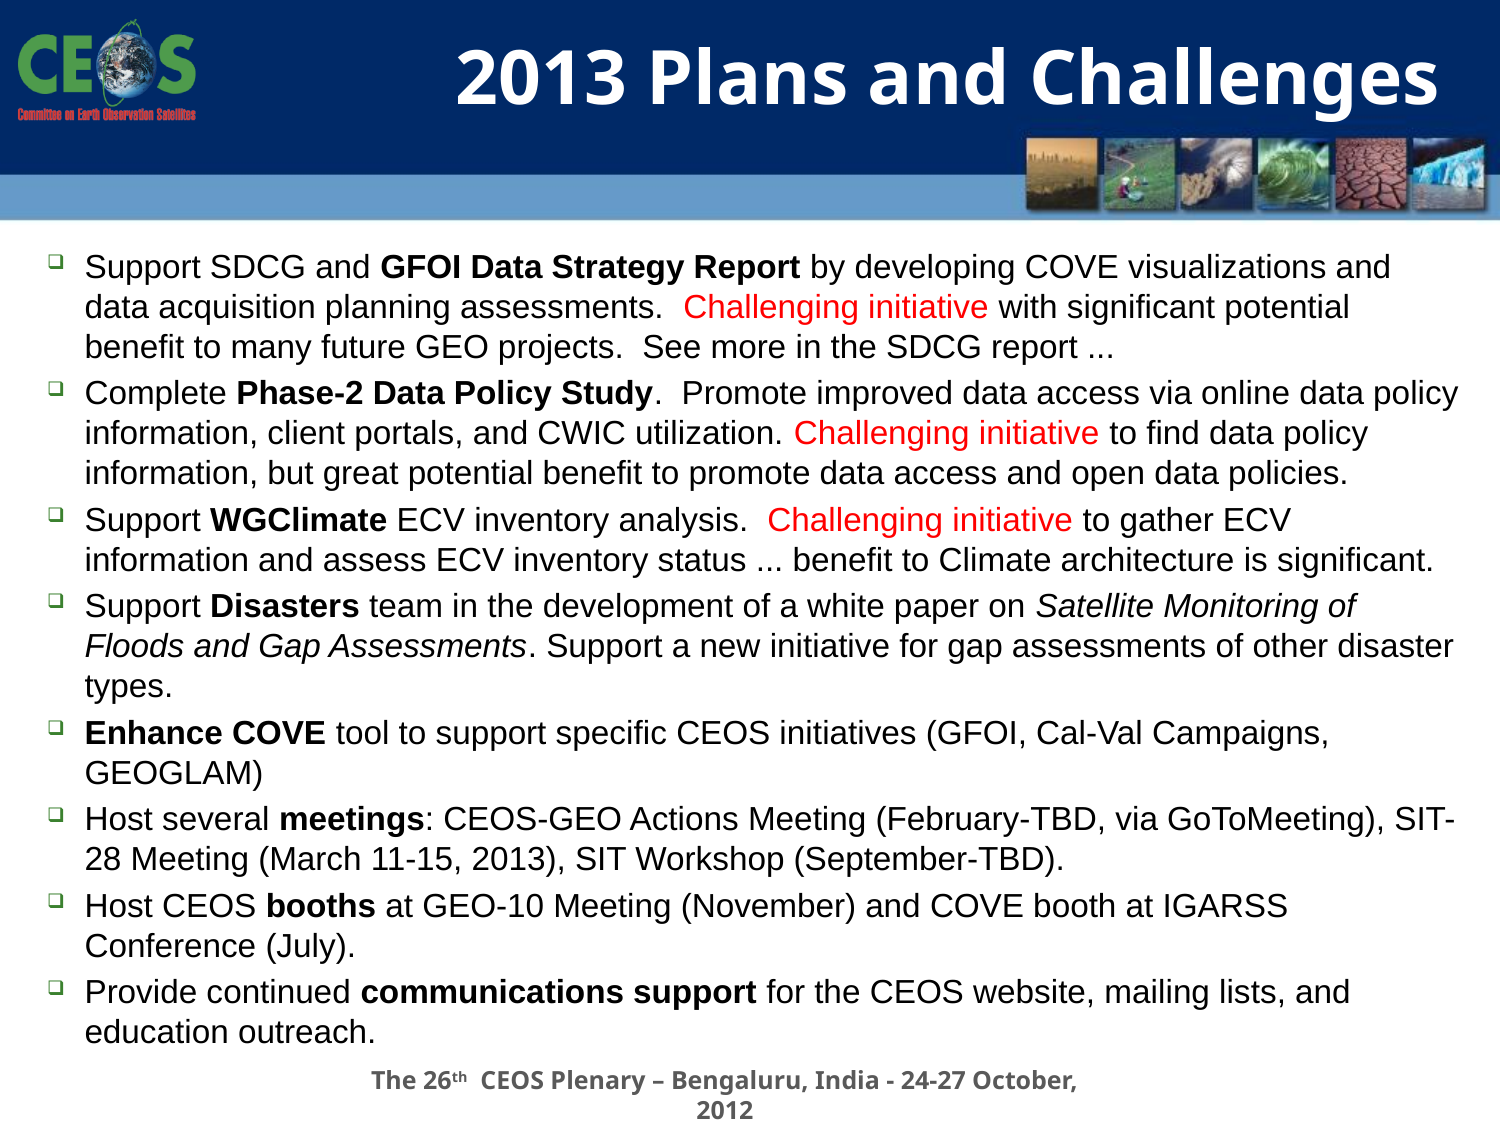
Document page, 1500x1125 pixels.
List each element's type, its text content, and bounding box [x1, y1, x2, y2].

text_box Support SDCG and GFOI Data Strategy Report by developing COVE visualizations and data acquisition planning assessments. Challenging initiative with significant potential benefit to many future GEO projects. See more in the SDCG report ... Complete Phase-2 Data Policy Study. Promote improved data access via online data policy information, client portals, and CWIC utilization. Challenging initiative to find data policy information, but great potential benefit to promote data access and open data policies. Support WGClimate ECV inventory analysis. Challenging initiative to gather ECV information and assess ECV inventory status ... benefit to Climate architecture is significant. Support Disasters team in the development of a white paper on Satellite Monitoring of Floods and Gap Assessments. Support a new initiative for gap assessments of other disaster types. Enhance COVE tool to support specific CEOS initiatives (GFOI, Cal-Val Campaigns, GEOGLAM) Host several meetings: CEOS-GEO Actions Meeting (February-TBD, via GoToMeeting), SIT-28 Meeting (March 11-15, 2013), SIT Workshop (September-TBD). Host CEOS booths at GEO-10 Meeting (November) and COVE booth at IGARSS Conference (July). Provide continued communications support for the CEOS website, mailing lists, and education outreach. [12, 237, 1475, 981]
picture [0, 0, 1500, 226]
footer The 26th CEOS Plenary – Bengaluru, India - 24-27 October, 2012 [337, 1065, 1113, 1125]
